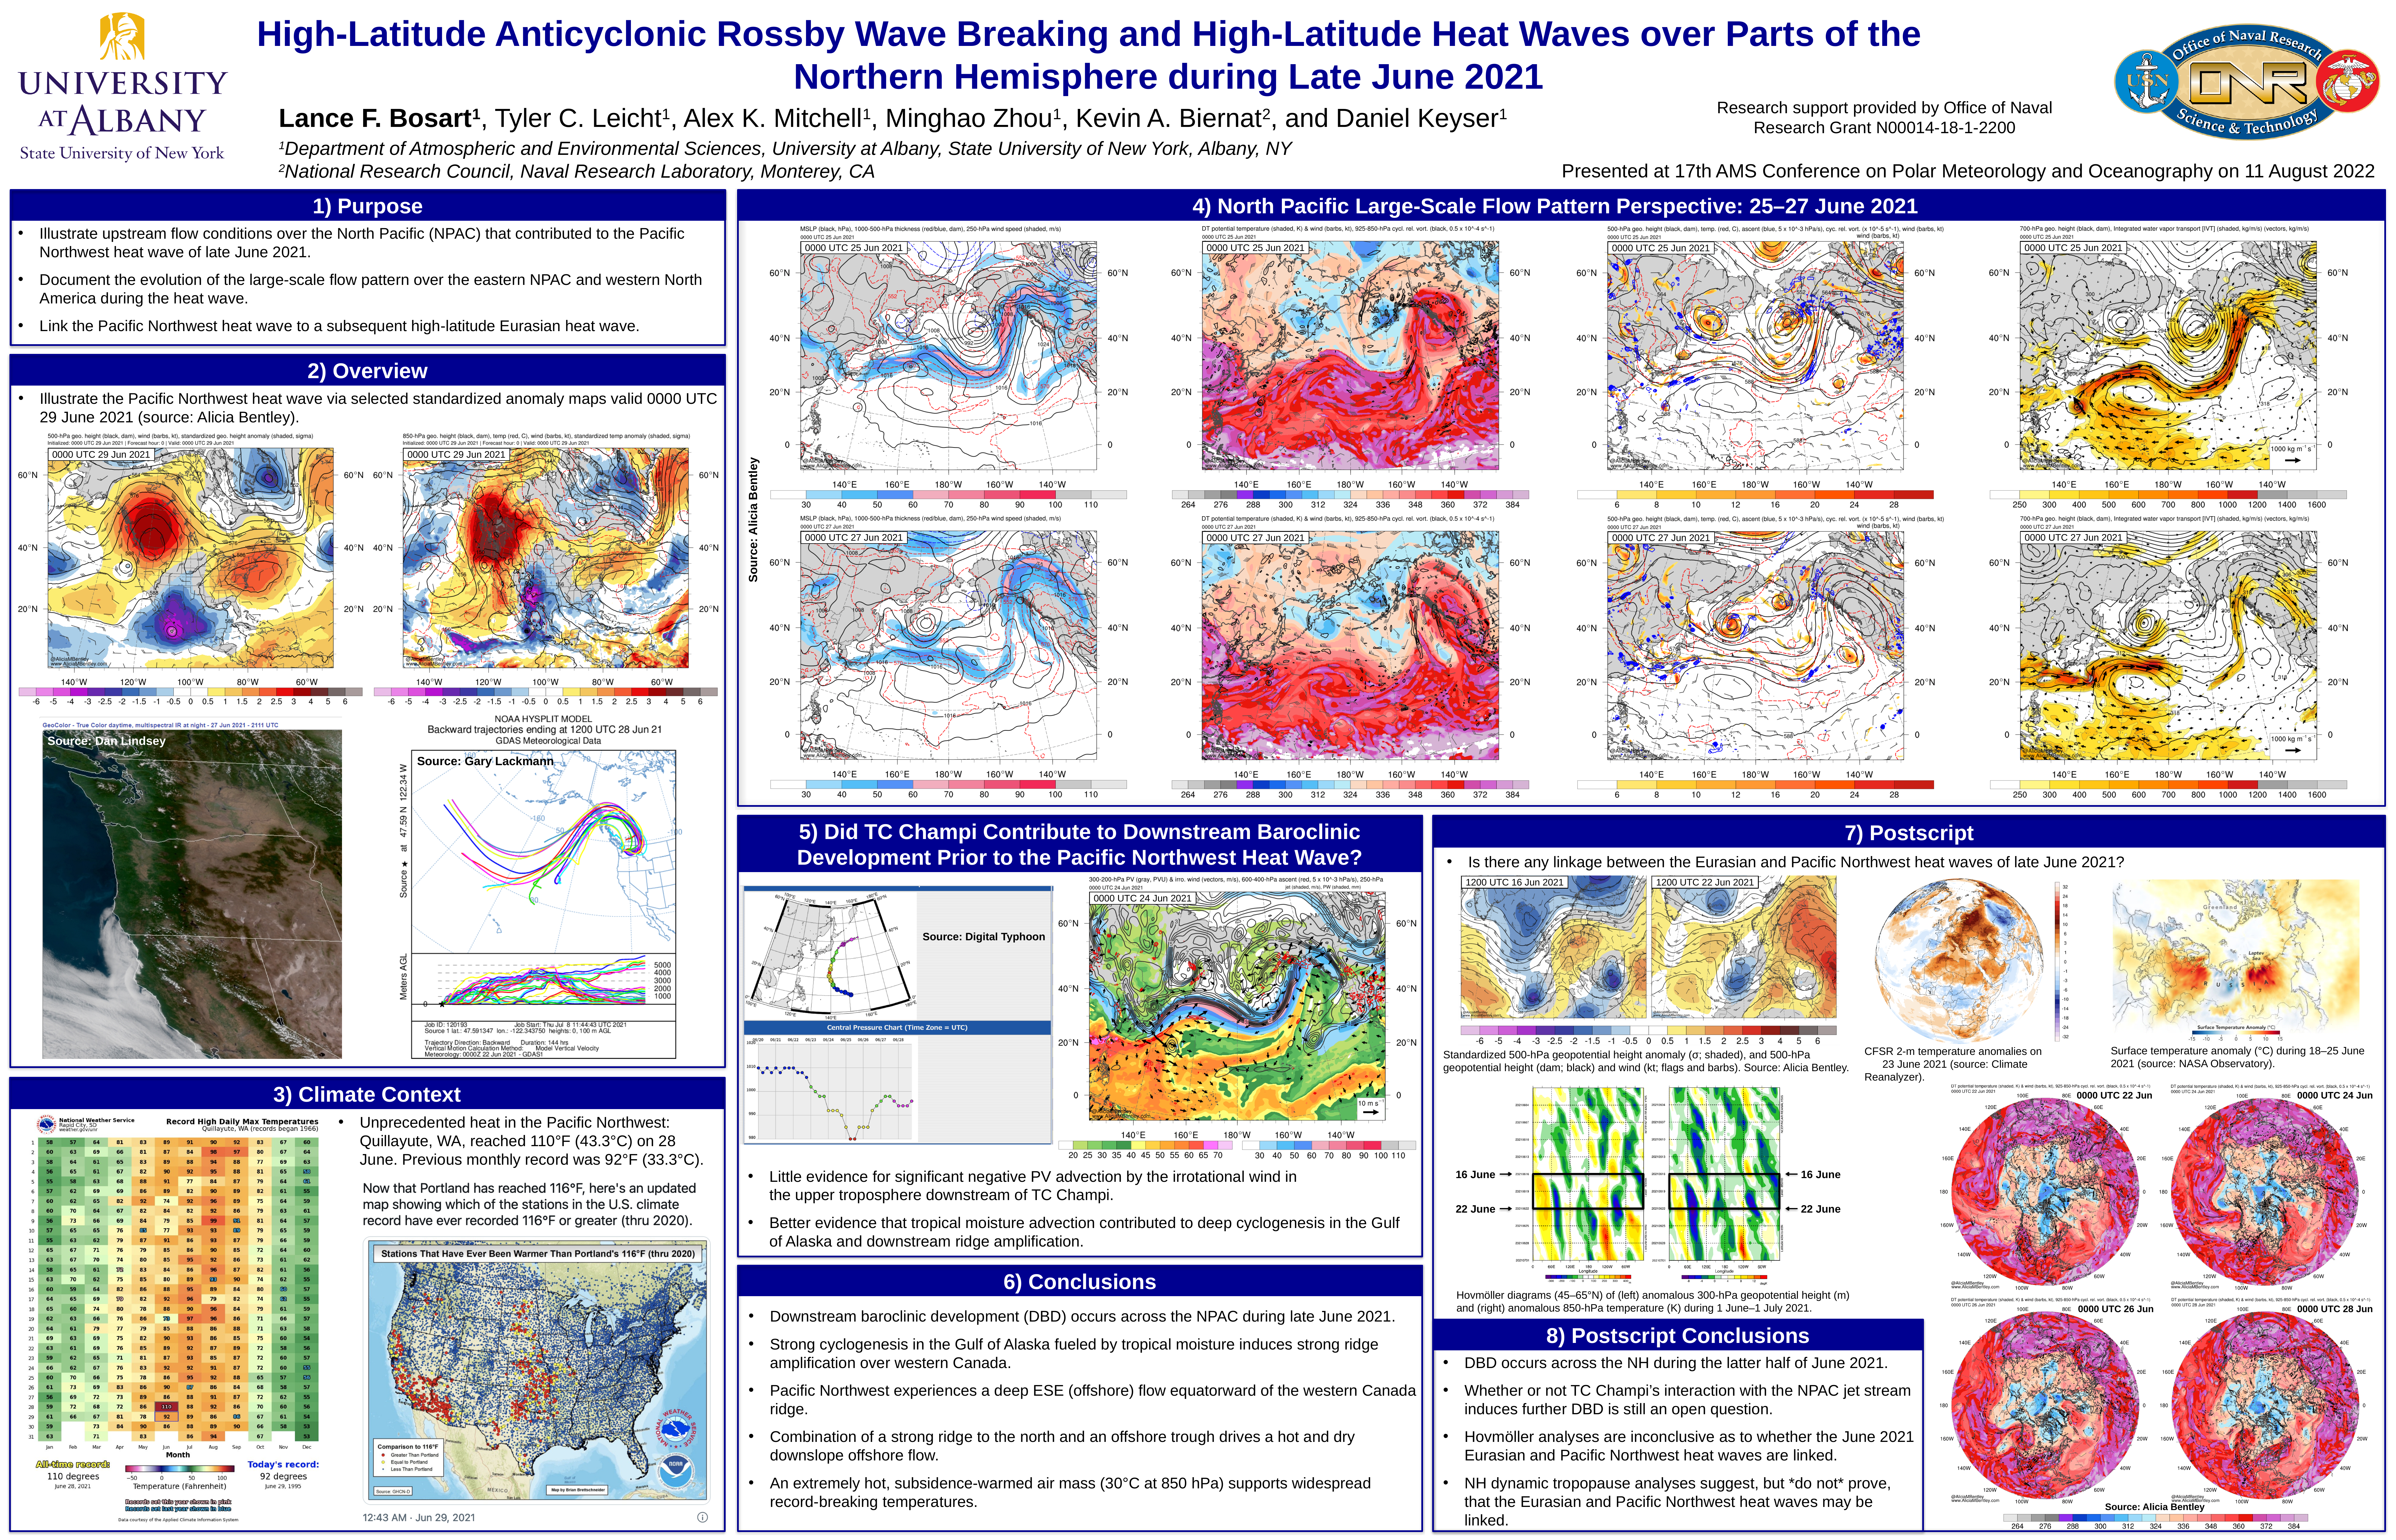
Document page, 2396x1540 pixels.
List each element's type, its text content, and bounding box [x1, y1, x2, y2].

text_box Presented at 17th AMS Conference on Polar Meteorology and Oceanography on 11 August 2022 [1531, 157, 2385, 183]
picture [2113, 880, 2359, 1044]
text_box [10, 1077, 725, 1531]
picture [18, 433, 363, 705]
text_box [1433, 1320, 1923, 1531]
picture [1458, 876, 1839, 1021]
text_box 8) Postscript Conclusions [1433, 1320, 1923, 1350]
picture [1875, 878, 2044, 1044]
picture [1171, 226, 1530, 508]
picture [770, 516, 1128, 798]
text_box 0000 UTC 28 Jun [2373, 1303, 2379, 1315]
picture [1940, 1298, 2153, 1503]
text_box [738, 1265, 1422, 1531]
text_box [738, 220, 2385, 806]
picture [400, 716, 682, 1059]
picture [1059, 877, 1416, 1159]
picture [2003, 1513, 2308, 1529]
text_box 22 June [1443, 1200, 1500, 1217]
text_box Source: Alicia Bentley [743, 429, 762, 587]
text_box Illustrate the Pacific Northwest heat wave via selected standardized anomaly maps valid 0000 UTC 29 June 2021 (source: Alicia Bentley). [14, 386, 725, 437]
picture [27, 1111, 329, 1525]
picture [2114, 23, 2380, 141]
text_box Source: Alicia Bentley [2085, 1498, 2225, 1512]
text_box 4) North Pacific Large-Scale Flow Pattern Perspective: 25–27 June 2021 [738, 190, 2385, 220]
picture [1577, 516, 1944, 798]
picture [1989, 226, 2348, 508]
picture [1171, 516, 1530, 798]
picture [2051, 878, 2073, 1044]
text_box [11, 190, 725, 345]
picture [2159, 1084, 2372, 1290]
text_box 1Department of Atmospheric and Environmental Sciences, University at Albany, State University of New York, Albany, NY 2National Research Council, Naval Research Laboratory, Monterey, CA [275, 134, 1929, 184]
picture [373, 433, 718, 705]
text_box 0000 UTC 24 Jun [2373, 1089, 2379, 1102]
picture [1940, 1084, 2153, 1290]
text_box Unprecedented heat in the Pacific Northwest: Quillayute, WA, reached 110°F (43.3°C) on 28 June. Previous monthly record was 92°F (33.3°C). [334, 1110, 718, 1170]
picture [1649, 1085, 1783, 1285]
text_box 22 June [1797, 1200, 1855, 1217]
picture [1577, 226, 1944, 508]
picture [770, 226, 1128, 508]
text_box 16 June [1447, 1165, 1500, 1183]
text_box 0000 UTC 26 Jun [2154, 1303, 2158, 1315]
text_box [1433, 815, 2385, 1531]
text_box Hovmöller diagrams (45–65°N) of (left) anomalous 300-hPa geopotential height (m) and (right) anomalous 850-hPa temperature (K) during 1 June–1 July 2021. [1452, 1286, 1868, 1316]
picture [2160, 1298, 2372, 1503]
picture [1458, 1024, 1840, 1046]
picture [740, 885, 1054, 1145]
text_box CFSR 2-m temperature anomalies on 23 June 2021 (source: Climate Reanalyzer). [1860, 1042, 2083, 1085]
text_box Research support provided by Office of Naval Research Grant N00014-18-1-2200 [1687, 94, 2083, 139]
text_box Lance F. Bosart1, Tyler C. Leicht1, Alex K. Mitchell1, Minghao Zhou1, Kevin A. Biernat2, and Daniel Keyser1 [275, 99, 1556, 134]
text_box Little evidence for significant negative PV advection by the irrotational wind in the upper troposphere downstream of TC Champi. Better evidence that tropical moisture advection contributed to deep cyclogenesis in the Gulf of Alaska and downstream ridge amplification. [744, 1164, 1416, 1252]
text_box Surface temperature anomaly (°C) during 18–25 June 2021 (source: NASA Observatory). [2106, 1041, 2383, 1072]
text_box [738, 815, 1422, 1257]
text_box Is there any linkage between the Eurasian and Pacific Northwest heat waves of late June 2021? [1443, 850, 2359, 872]
text_box 16 June [1797, 1165, 1855, 1183]
picture [356, 1179, 719, 1527]
picture [1989, 516, 2348, 798]
text_box High-Latitude Anticyclonic Rossby Wave Breaking and High-Latitude Heat Waves over Parts of the Northern Hemisphere during Late June 2021 [251, 8, 2087, 98]
text_box [10, 354, 725, 1067]
text_box 0000 UTC 22 Jun [2154, 1089, 2158, 1102]
text_box Standardized 500-hPa geopotential height anomaly (σ; shaded), and 500-hPa geopotential height (dam; black) and wind (kt; flags and barbs). Source: Alicia Bentley. [1439, 1046, 1857, 1075]
picture [39, 716, 342, 1059]
picture [17, 12, 228, 163]
picture [1513, 1085, 1647, 1284]
